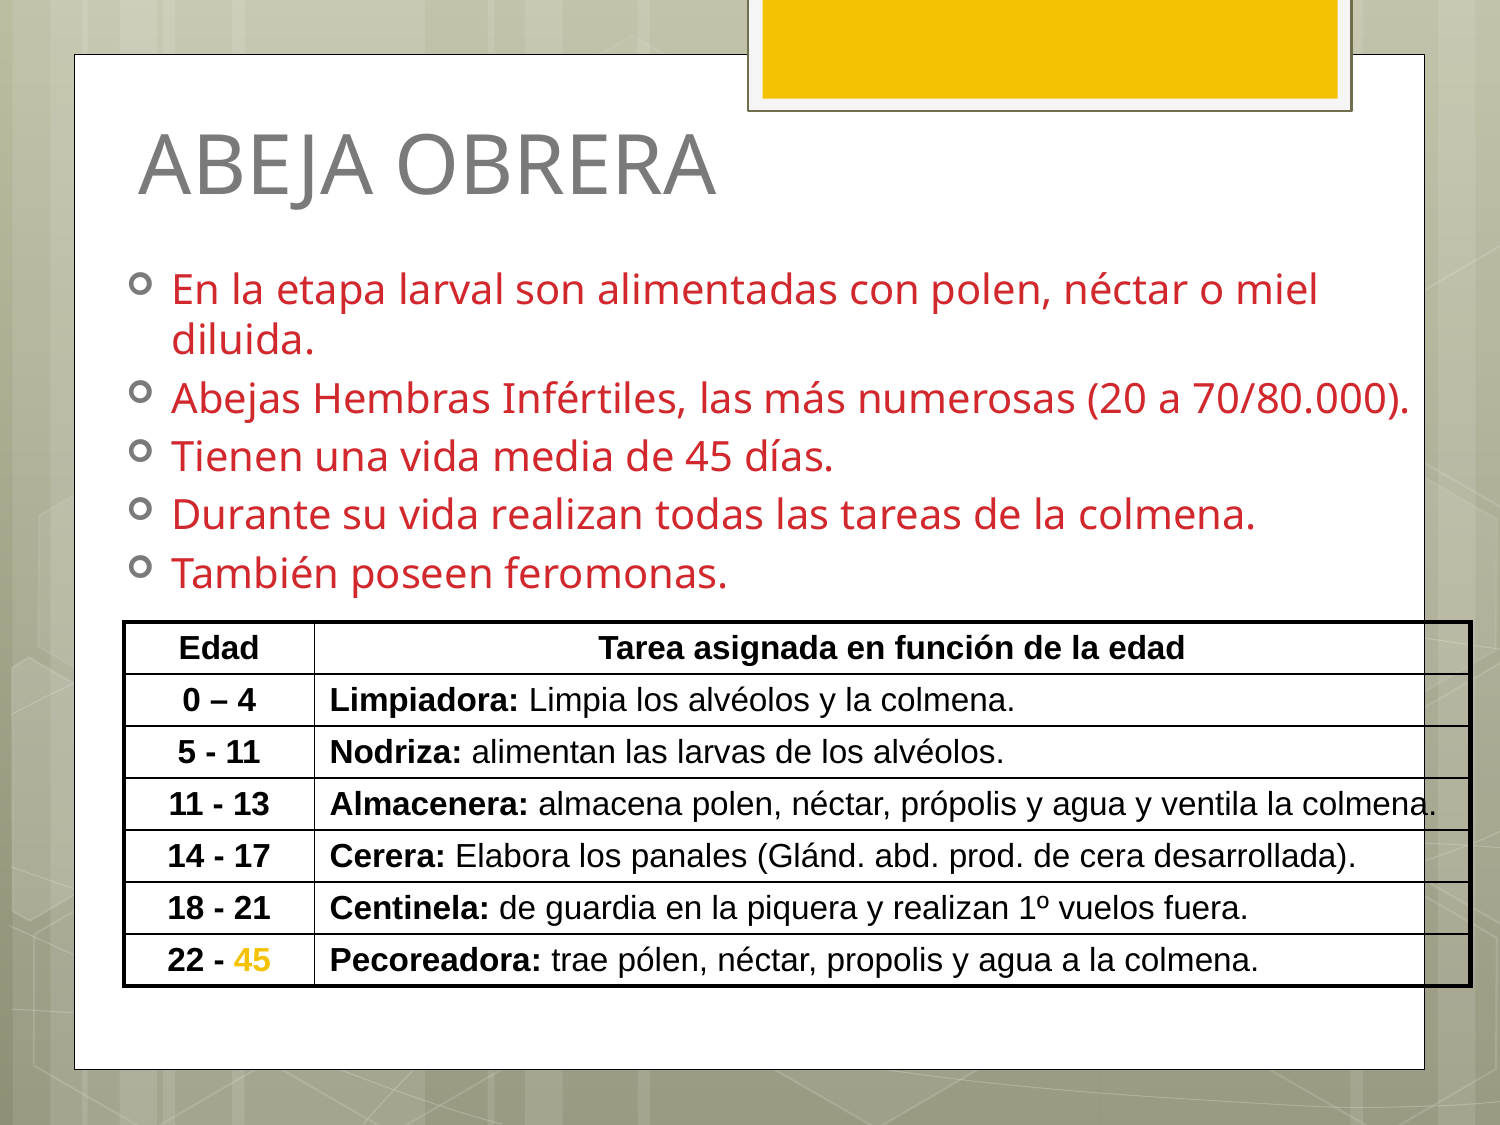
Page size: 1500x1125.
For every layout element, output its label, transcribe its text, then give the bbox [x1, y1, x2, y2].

title ABEJA OBRERA [123, 31, 1399, 219]
table_cell 0 – 4 [126, 675, 314, 725]
table_cell 11 - 13 [126, 779, 314, 829]
table_cell 22 - 45 [126, 935, 314, 984]
table_cell Nodriza: alimentan las larvas de los alvéolos. [315, 727, 1468, 777]
table_cell Limpiadora: Limpia los alvéolos y la colmena. [315, 675, 1468, 725]
table_cell 18 - 21 [126, 883, 314, 933]
table_cell Almacenera: almacena polen, néctar, própolis y agua y ventila la colmena. [315, 779, 1468, 829]
table_header Tarea asignada en función de la edad [315, 624, 1468, 673]
table_cell Pecoreadora: trae pólen, néctar, propolis y agua a la colmena. [315, 935, 1468, 984]
list En la etapa larval son alimentadas con polen, néctar o miel diluida. Abejas Hembras Infértiles, las más numerosas (20 a 70/80.000). Tienen una vida media de 45 días. Durante su vida realizan todas las tareas de la colmena. También poseen feromonas. [100, 255, 1459, 1094]
table_cell 14 - 17 [126, 831, 314, 881]
table_cell Centinela: de guardia en la piquera y realizan 1º vuelos fuera. [315, 883, 1468, 933]
table_cell Cerera: Elabora los panales (Glánd. abd. prod. de cera desarrollada). [315, 831, 1468, 881]
table_cell 5 - 11 [126, 727, 314, 777]
table_header Edad [126, 624, 314, 673]
